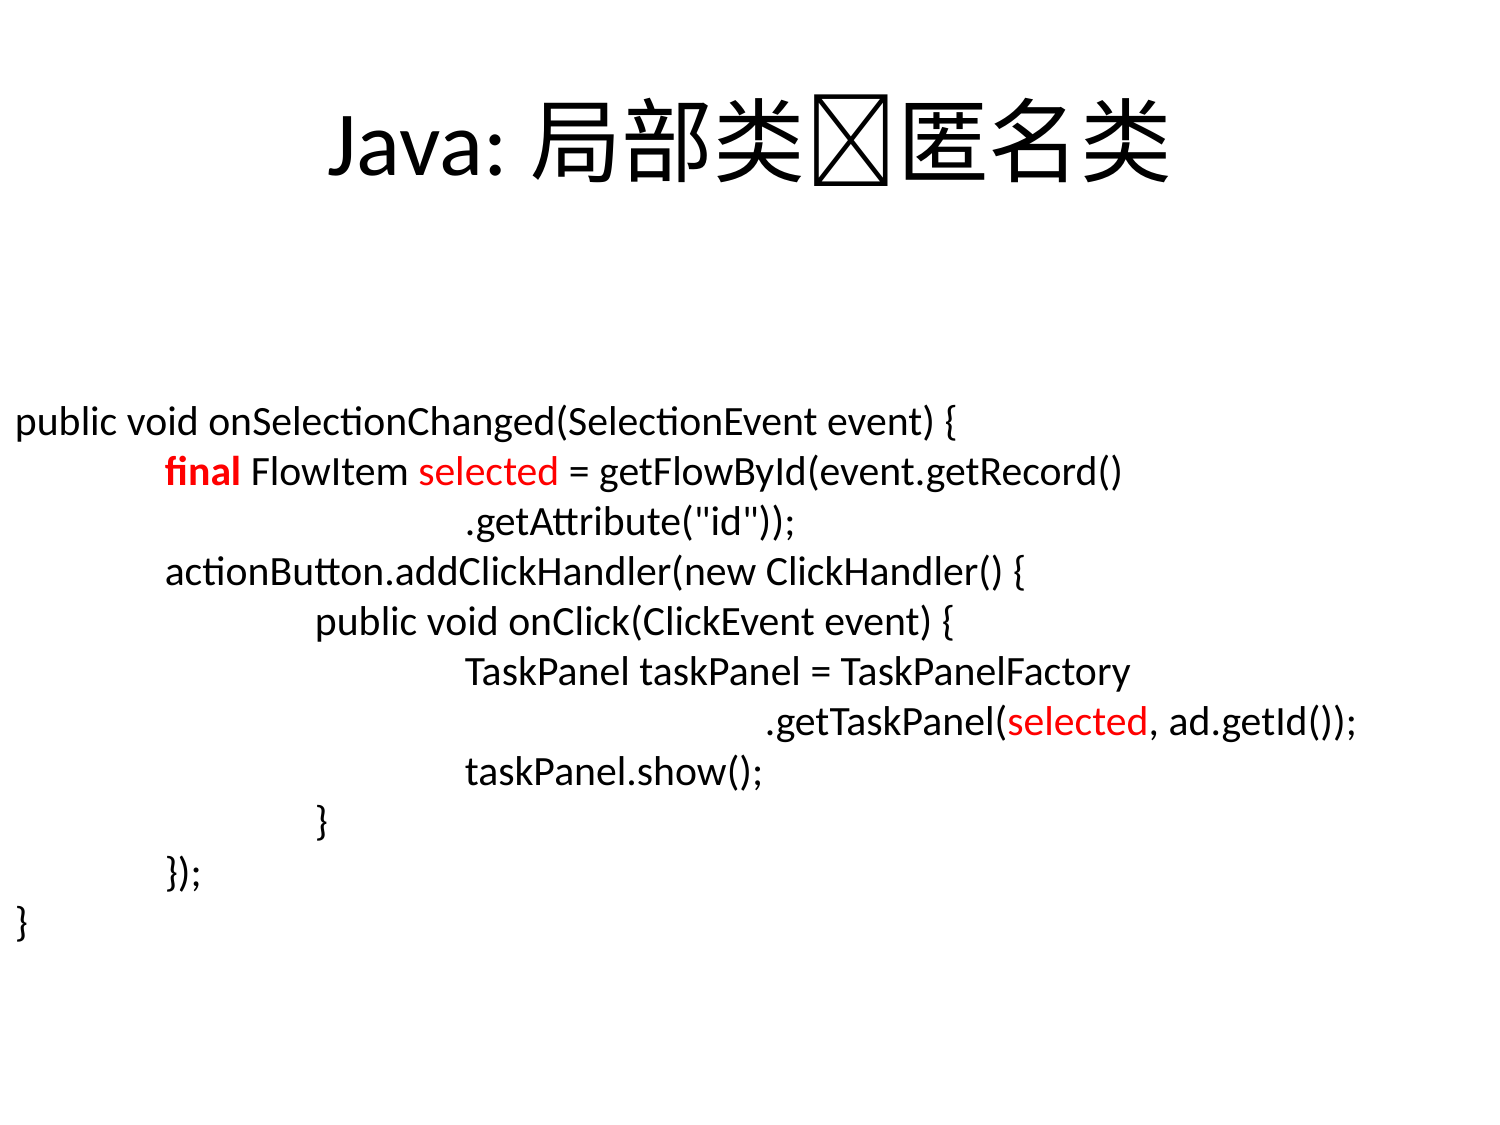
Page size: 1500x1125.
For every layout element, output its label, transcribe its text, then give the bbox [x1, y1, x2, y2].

text_box public void onSelectionChanged(SelectionEvent event) { final FlowItem selected = getFlowById(event.getRecord() .getAttribute("id")); actionButton.addClickHandler(new ClickHandler() { public void onClick(ClickEvent event) { TaskPanel taskPanel = TaskPanelFactory .getTaskPanel(selected, ad.getId()); taskPanel.show(); } }); } [0, 386, 1500, 952]
title Java:局部类匿名类 [75, 45, 1425, 233]
